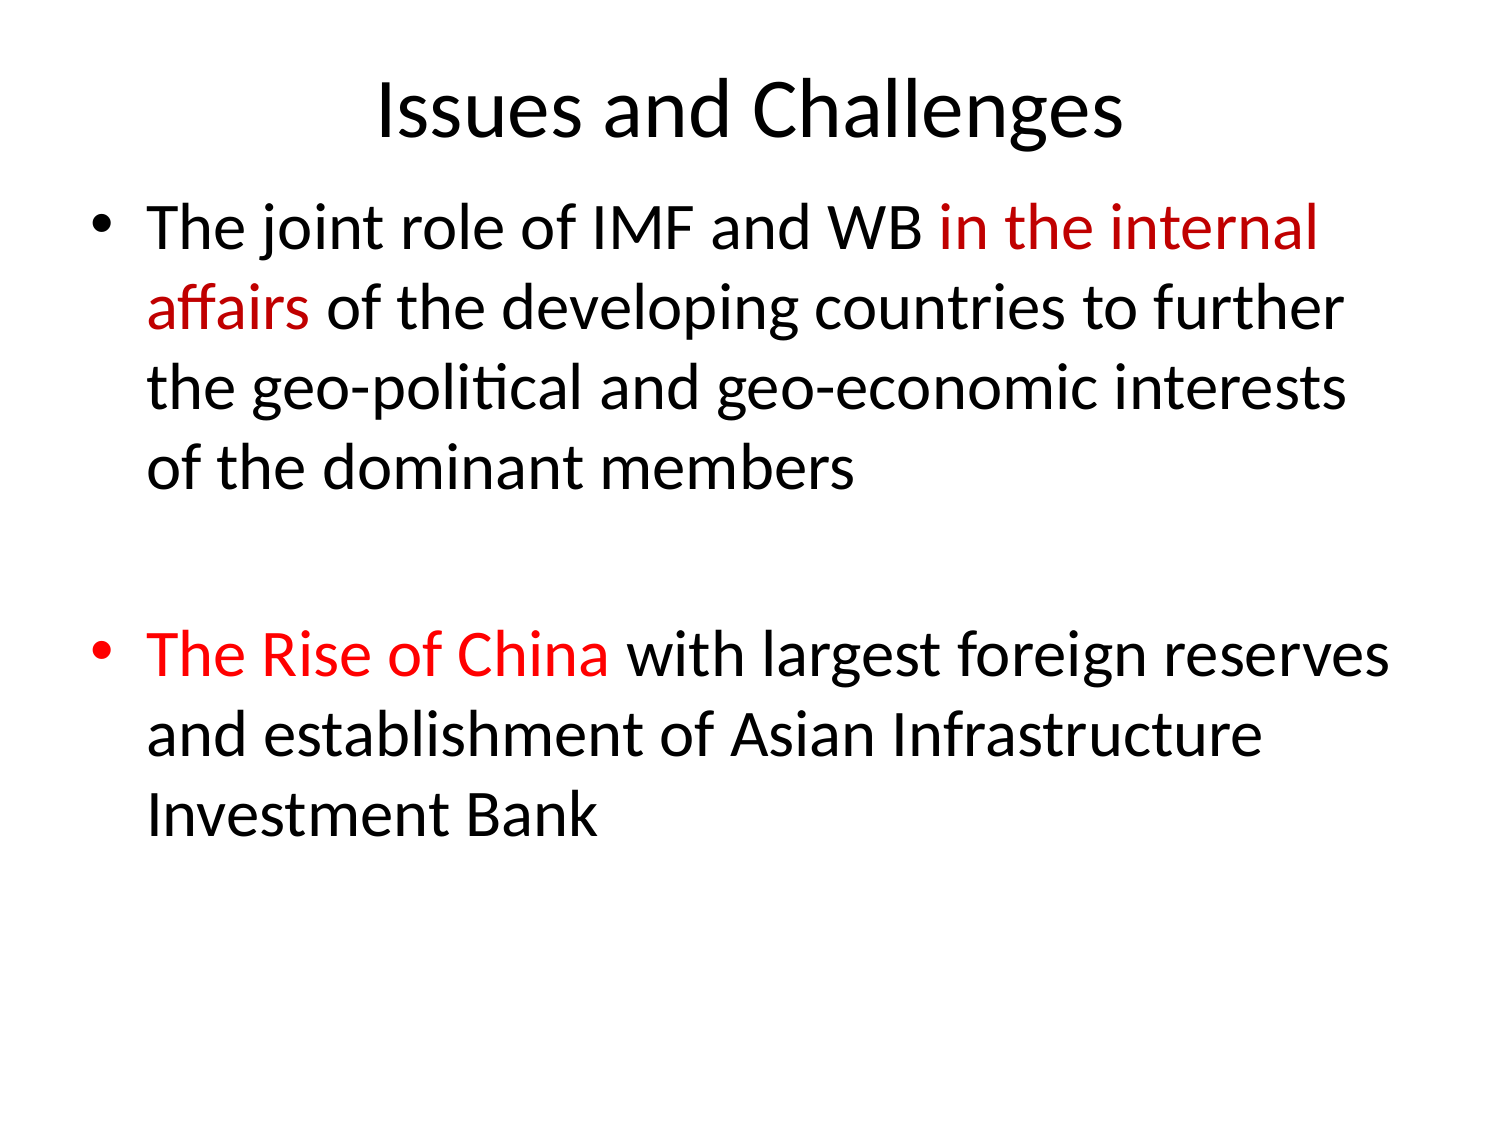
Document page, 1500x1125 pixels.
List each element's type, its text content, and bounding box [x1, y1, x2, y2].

list The joint role of IMF and WB in the internal affairs of the developing countries to further the geo-political and geo-economic interests of the dominant members The Rise of China with largest foreign reserves and establishment of Asian Infrastructure Investment Bank [75, 174, 1425, 1013]
title Issues and Challenges [75, 45, 1425, 163]
